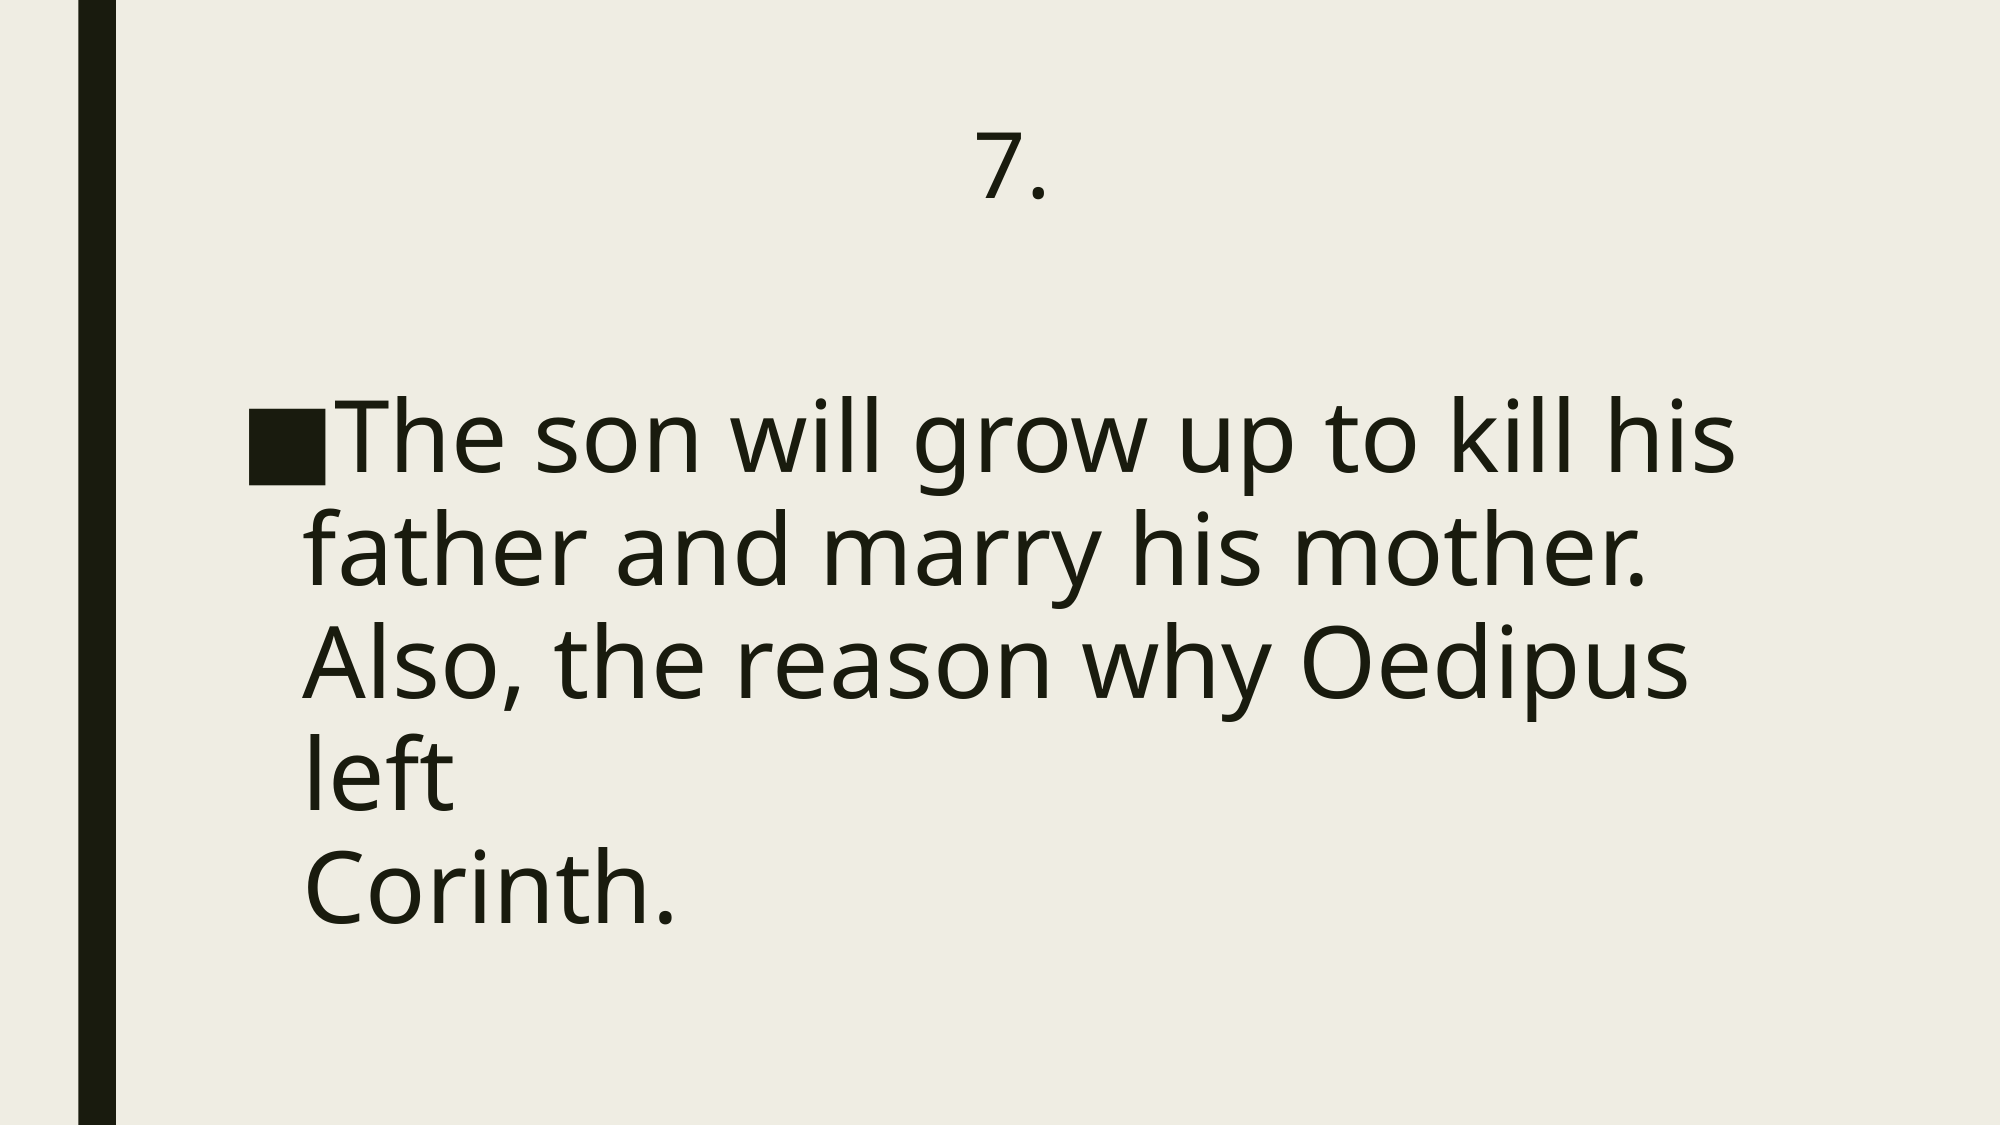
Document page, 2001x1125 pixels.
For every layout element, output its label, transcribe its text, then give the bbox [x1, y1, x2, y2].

title 7. [225, 112, 1800, 357]
list The son will grow up to kill his father and marry his mother. Also, the reason why Oedipus left Corinth. [225, 375, 1800, 963]
